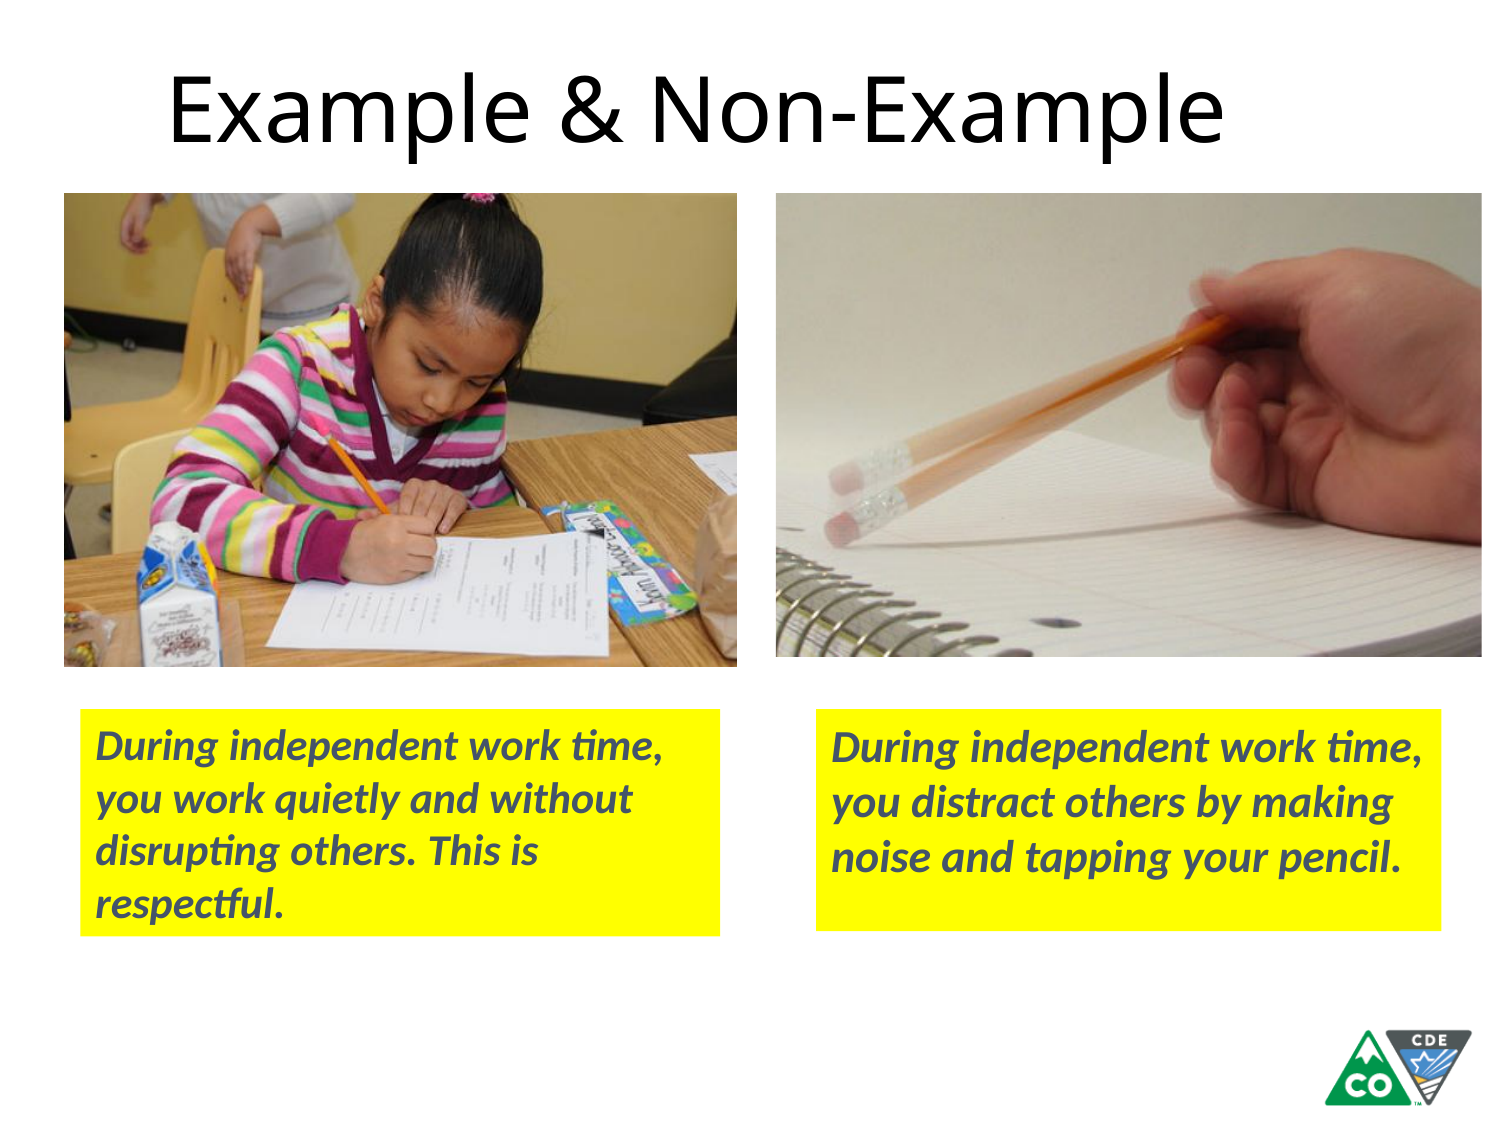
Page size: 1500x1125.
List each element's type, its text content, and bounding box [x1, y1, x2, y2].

picture [1312, 1021, 1482, 1113]
title Example & Non-Example [150, 19, 1500, 207]
text_box During independent work time, you distract others by making noise and tapping your pencil. [816, 709, 1442, 932]
picture [64, 193, 737, 667]
text_box During independent work time, you work quietly and without disrupting others. This is respectful. [80, 709, 721, 937]
picture [775, 193, 1482, 657]
